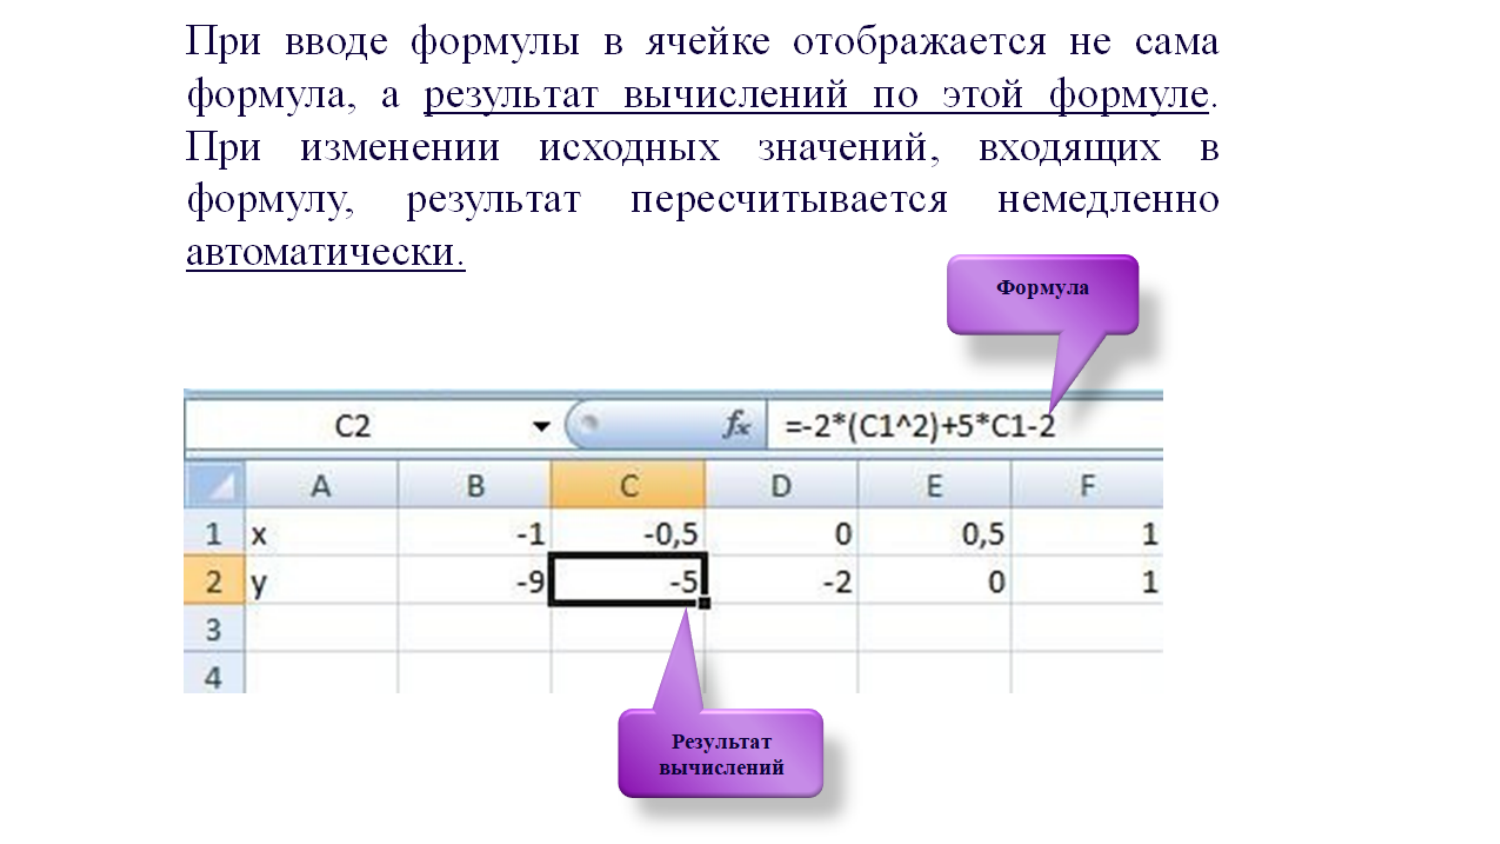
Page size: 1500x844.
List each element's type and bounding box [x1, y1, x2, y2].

picture [159, 0, 1249, 844]
